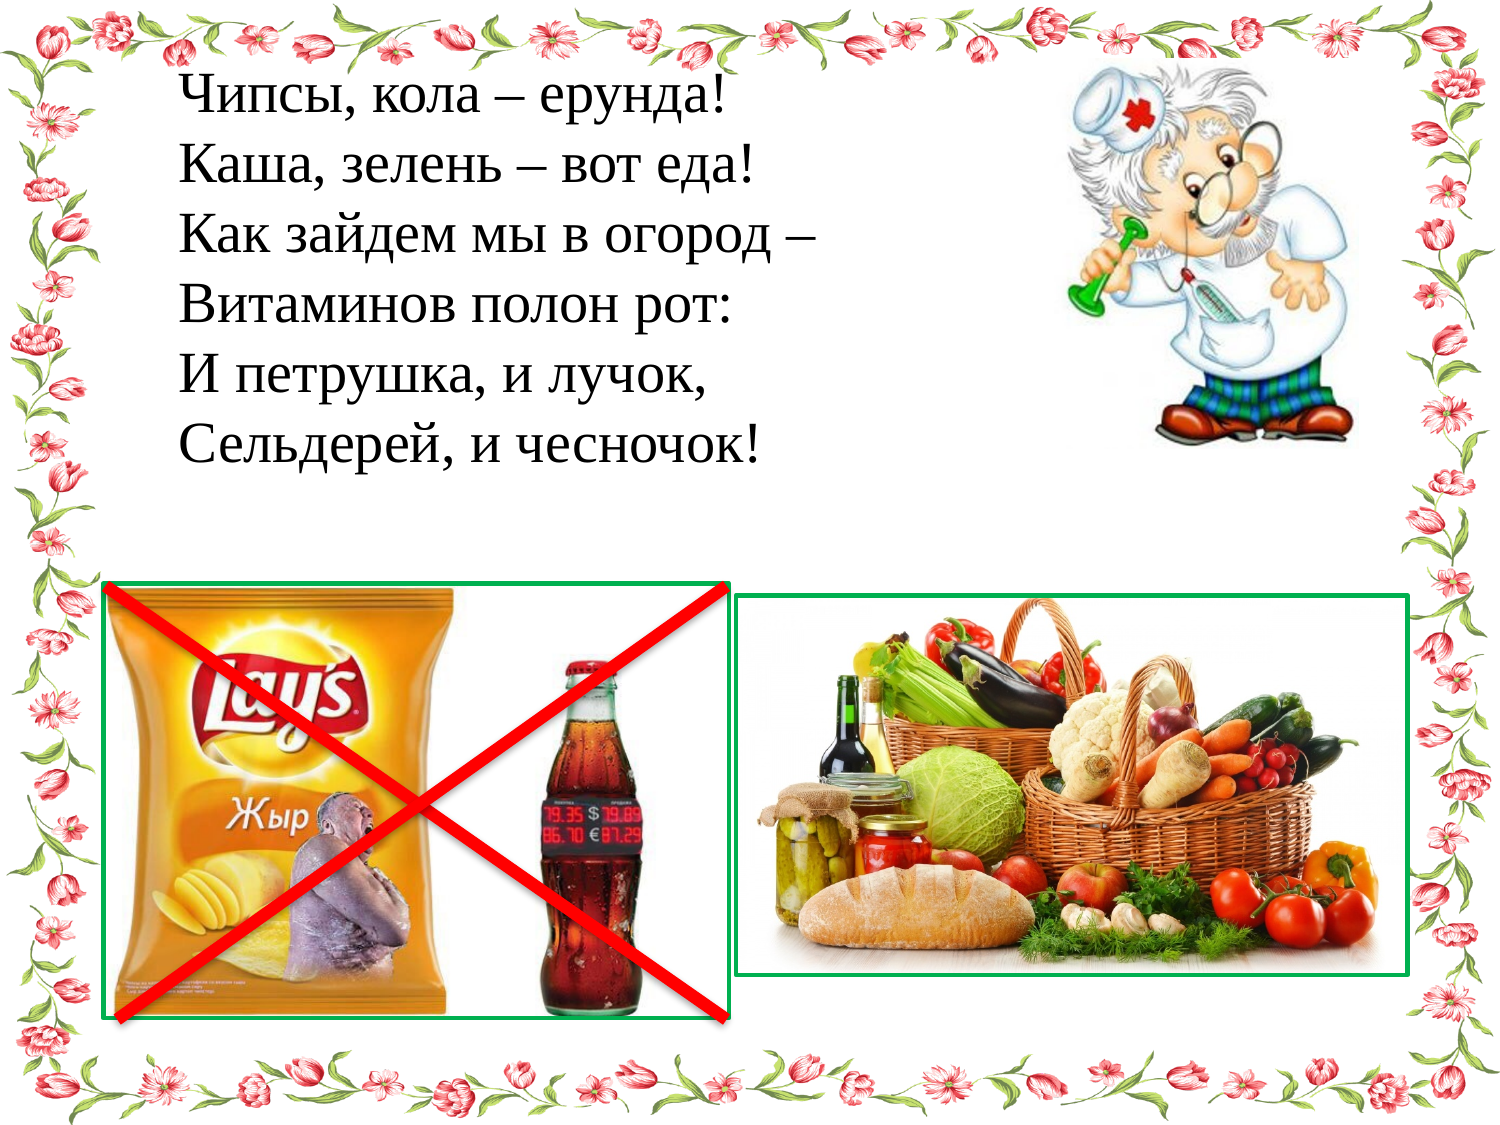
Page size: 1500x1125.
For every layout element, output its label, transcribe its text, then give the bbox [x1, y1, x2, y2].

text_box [116, 585, 727, 1020]
text_box Чипсы, кола – ерунда! Каша, зелень – вот еда! Как зайдем мы в огород – Витаминов полон рот: И петрушка, и лучок, Сельдерей, и чесночок! [163, 46, 856, 482]
picture [0, 0, 1500, 1125]
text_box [105, 585, 115, 1020]
